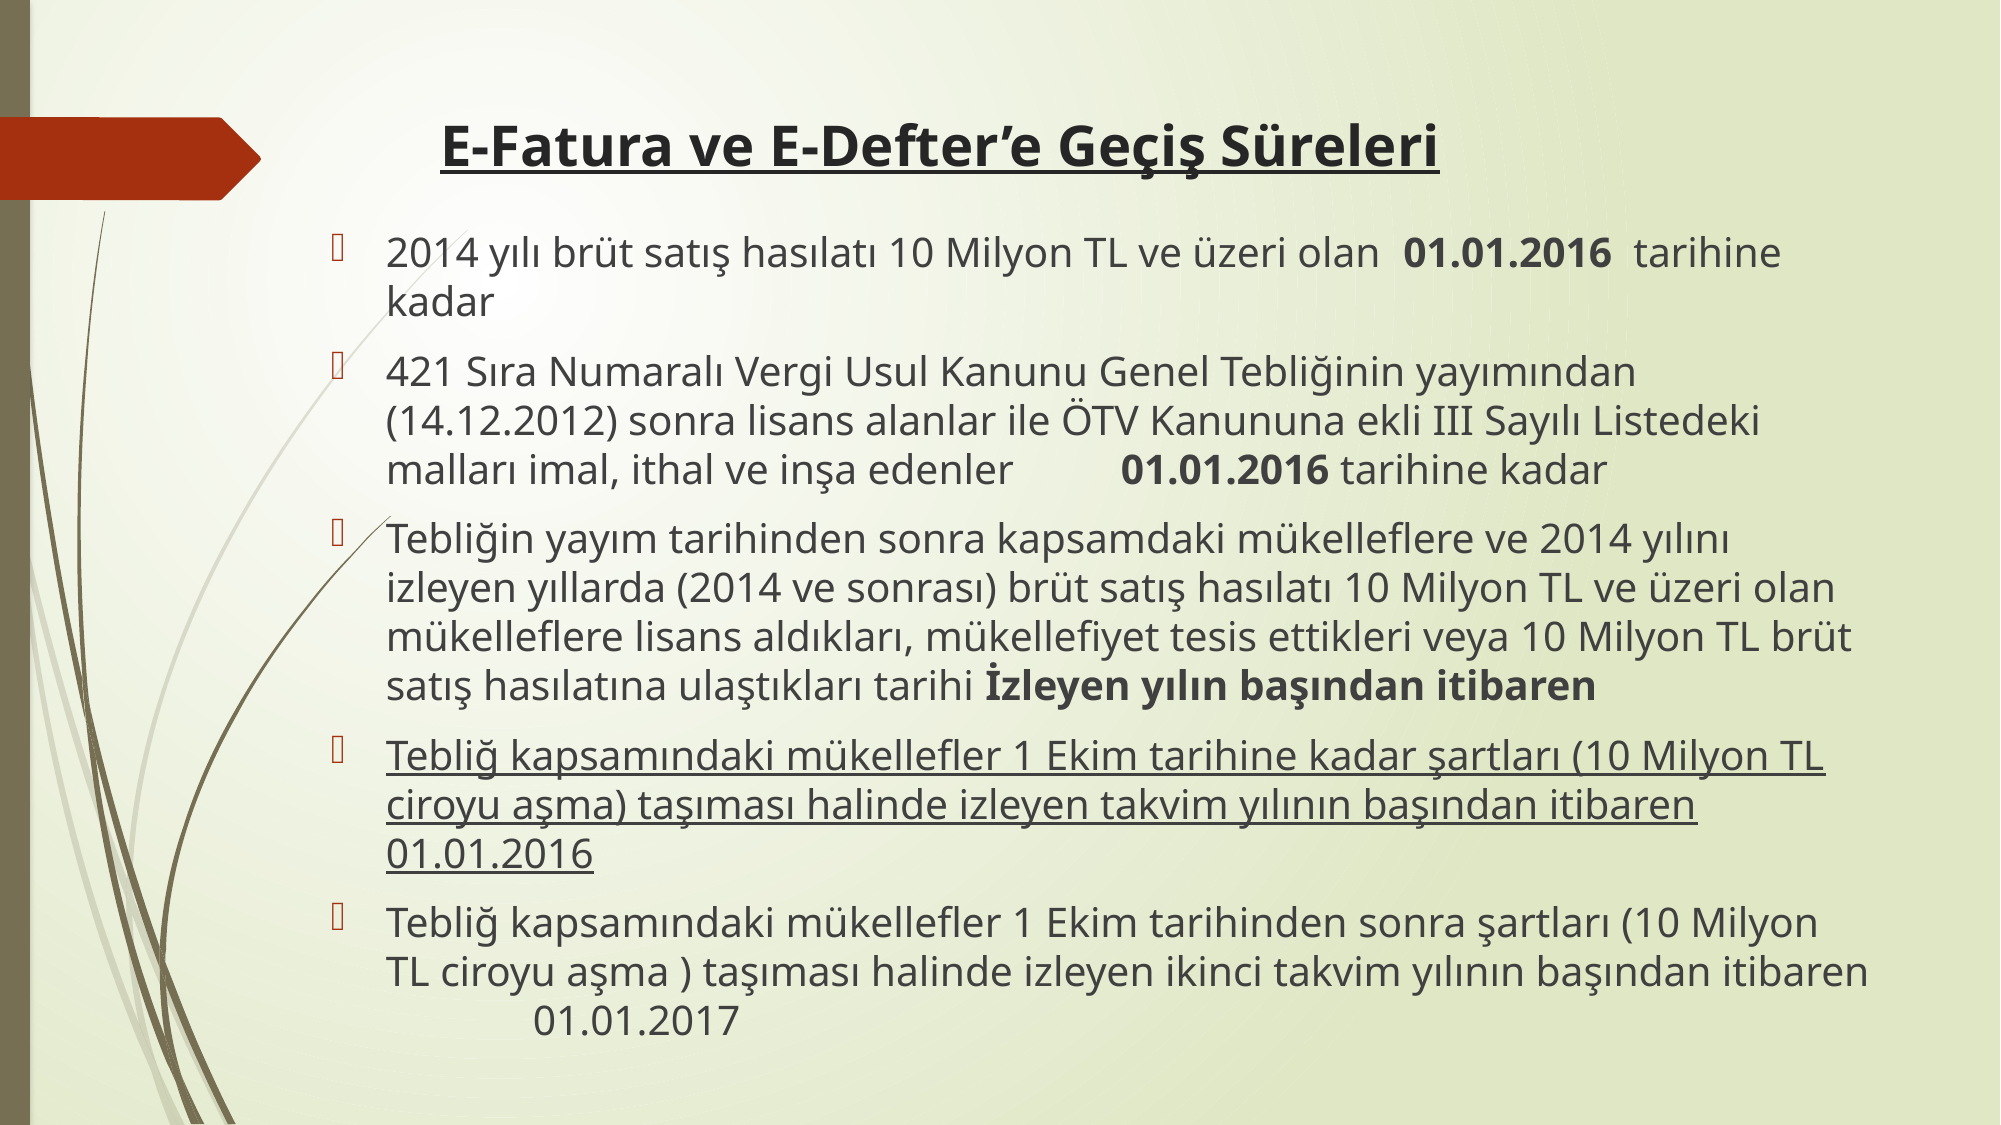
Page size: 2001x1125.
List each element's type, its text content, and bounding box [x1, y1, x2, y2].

list 2014 yılı brüt satış hasılatı 10 Milyon TL ve üzeri olan 01.01.2016 tarihine kadar 421 Sıra Numaralı Vergi Usul Kanunu Genel Tebliğinin yayımından (14.12.2012) sonra lisans alanlar ile ÖTV Kanununa ekli III Sayılı Listedeki malları imal, ithal ve inşa edenler 01.01.2016 tarihine kadar Tebliğin yayım tarihinden sonra kapsamdaki mükelleflere ve 2014 yılını izleyen yıllarda (2014 ve sonrası) brüt satış hasılatı 10 Milyon TL ve üzeri olan mükelleflere lisans aldıkları, mükellefiyet tesis ettikleri veya 10 Milyon TL brüt satış hasılatına ulaştıkları tarihi İzleyen yılın başından itibaren Tebliğ kapsamındaki mükellefler 1 Ekim tarihine kadar şartları (10 Milyon TL ciroyu aşma) taşıması halinde izleyen takvim yılının başından itibaren 01.01.2016 Tebliğ kapsamındaki mükellefler 1 Ekim tarihinden sonra şartları (10 Milyon TL ciroyu aşma ) taşıması halinde izleyen ikinci takvim yılının başından itibaren 01.01.2017 [315, 219, 1888, 1054]
title E-Fatura ve E-Defter’e Geçiş Süreleri [425, 102, 1888, 219]
